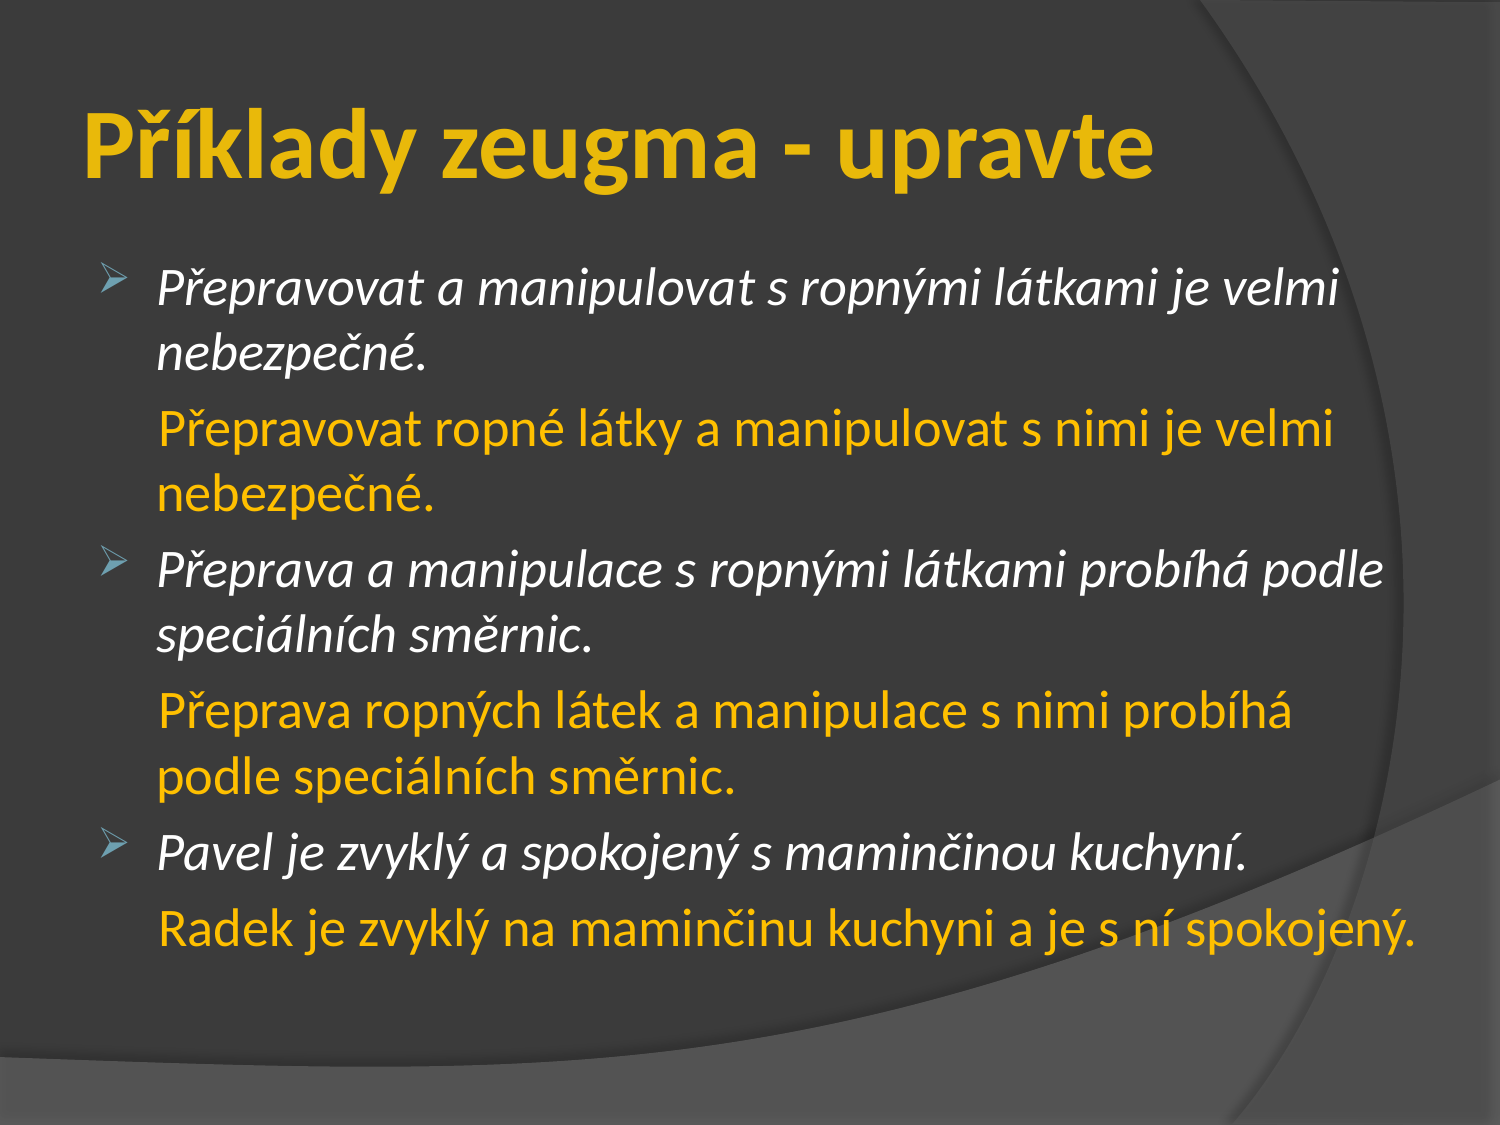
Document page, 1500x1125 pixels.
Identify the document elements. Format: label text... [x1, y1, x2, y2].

title Příklady zeugma - upravte [75, 45, 1300, 233]
list Přepravovat a manipulovat s ropnými látkami je velmi nebezpečné. Přepravovat ropné látky a manipulovat s nimi je velmi nebezpečné. Přeprava a manipulace s ropnými látkami probíhá podle speciálních směrnic. Přeprava ropných látek a manipulace s nimi probíhá podle speciálních směrnic. Pavel je zvyklý a spokojený s maminčinou kuchyní. Radek je zvyklý na maminčinu kuchyni a je s ní spokojený. [76, 243, 1436, 986]
